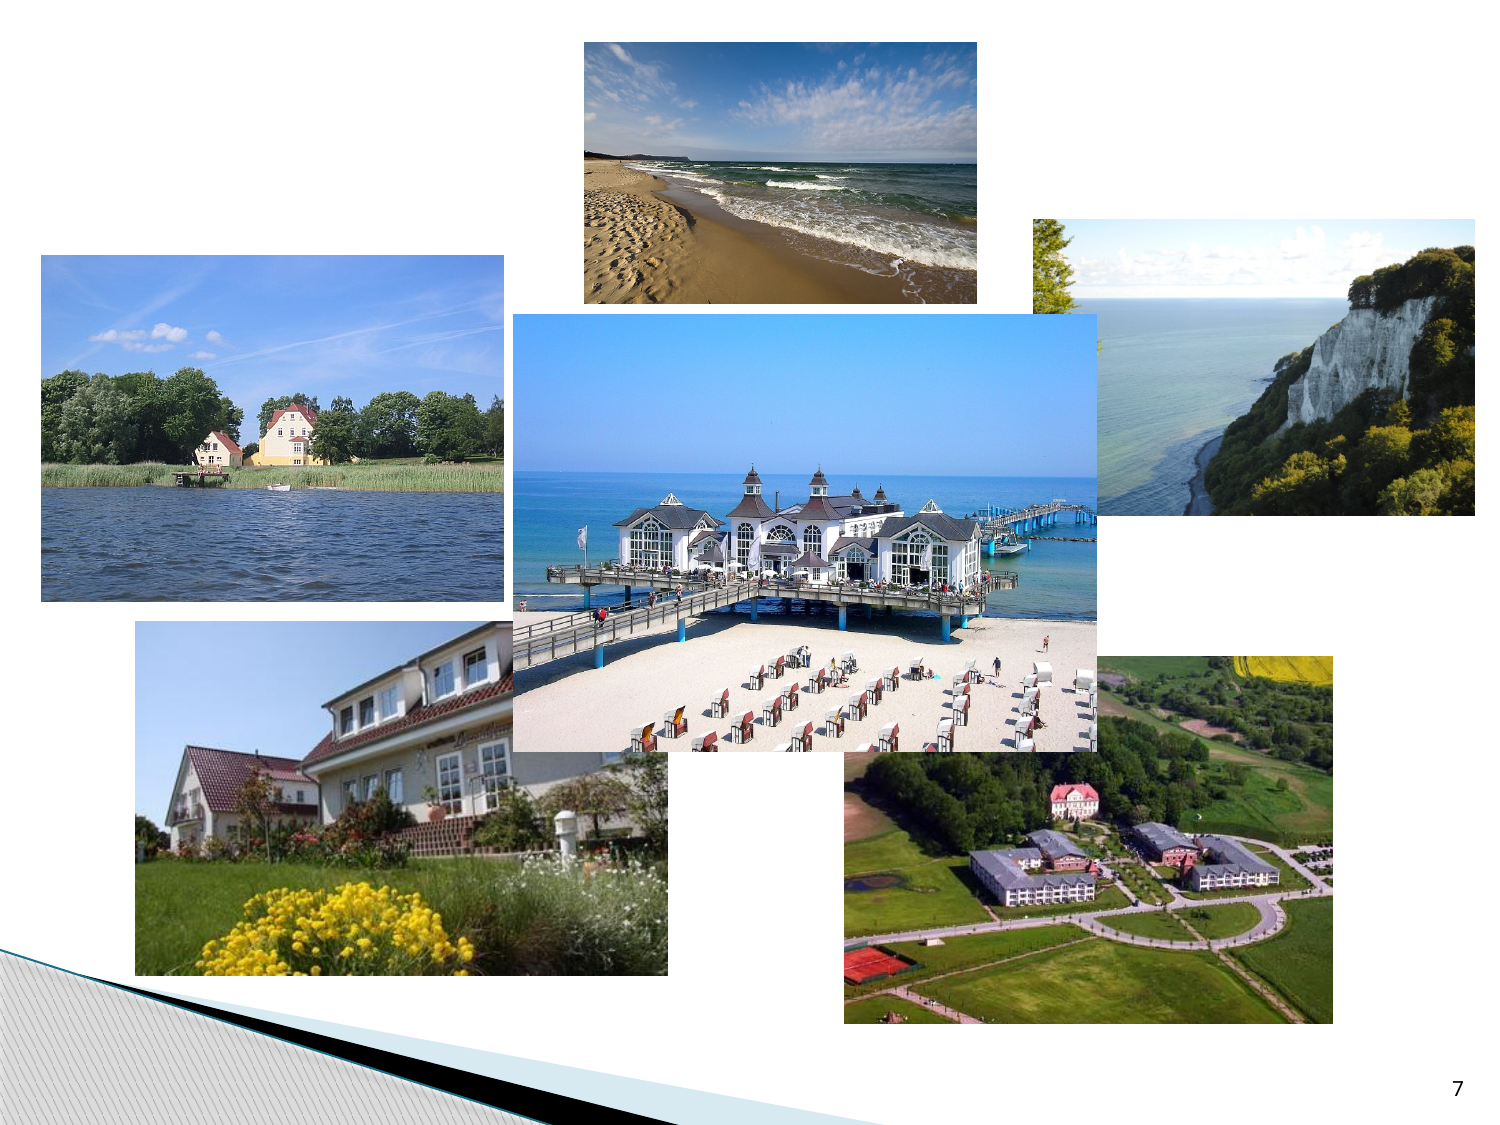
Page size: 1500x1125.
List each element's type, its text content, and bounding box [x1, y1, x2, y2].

picture [584, 42, 977, 304]
picture [41, 255, 504, 603]
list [135, 621, 669, 977]
slide_number 7 [1418, 1051, 1479, 1112]
picture [513, 219, 1476, 1024]
